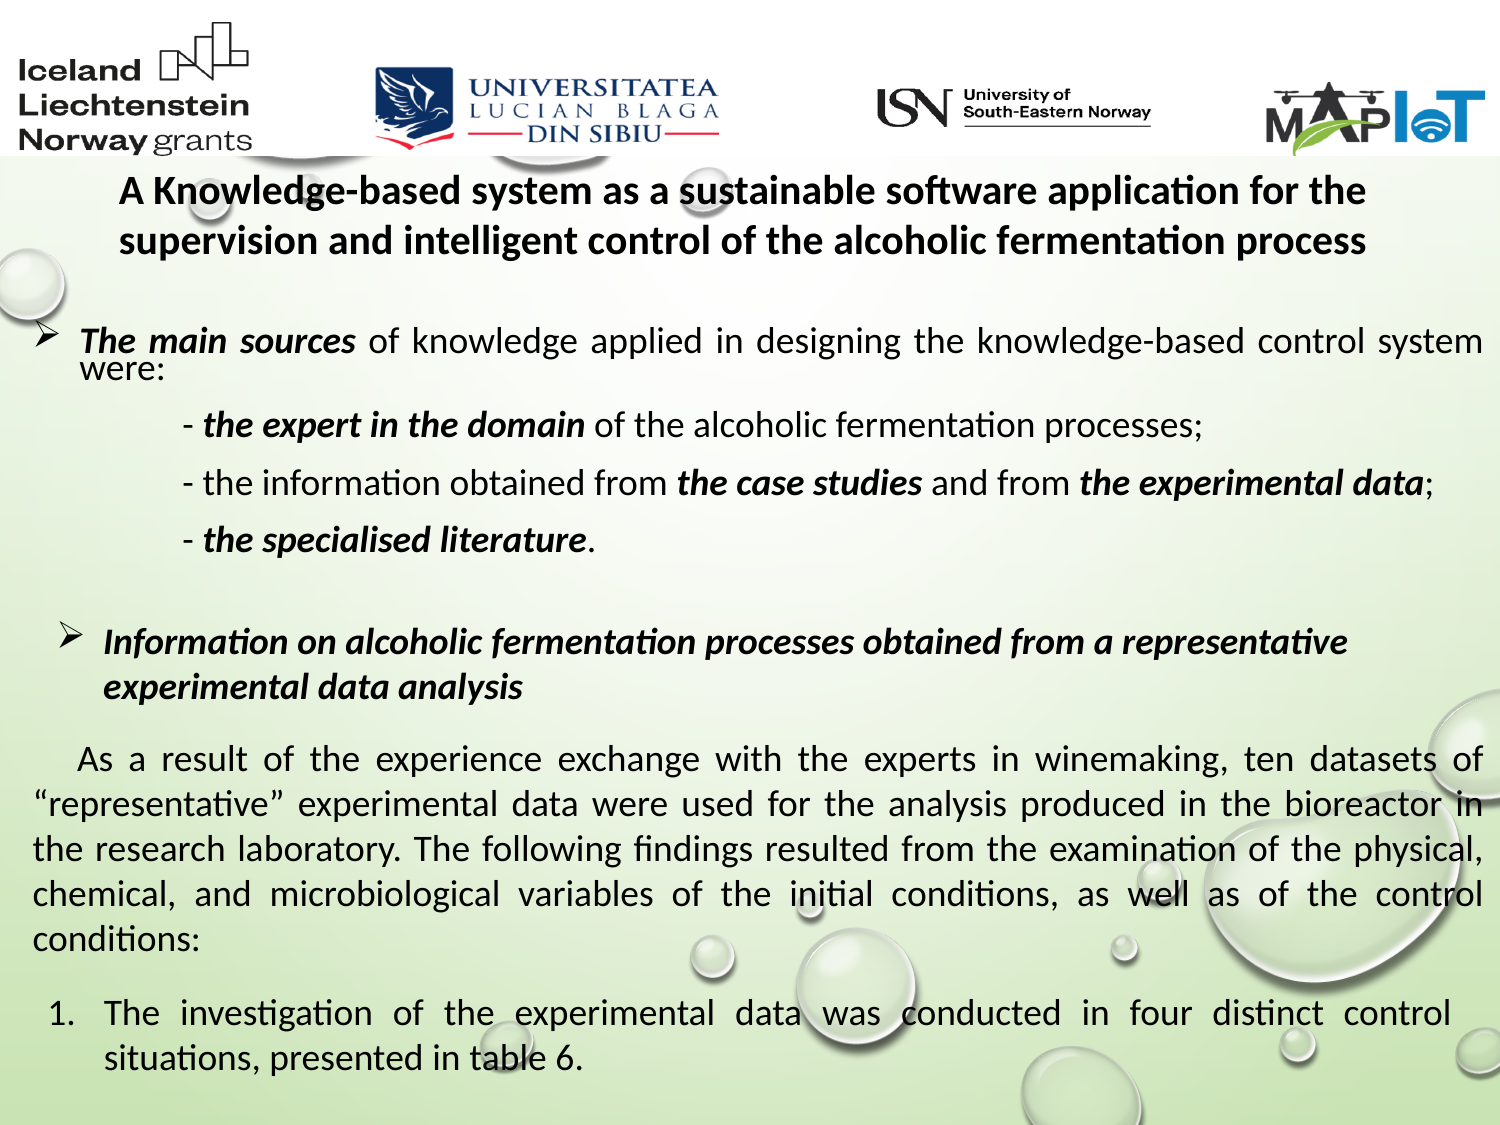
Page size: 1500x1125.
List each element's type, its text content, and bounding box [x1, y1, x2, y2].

text_box As a result of the experience exchange with the experts in winemaking, ten datasets of “representative” experimental data were used for the analysis produced in the bioreactor in the research laboratory. The following findings resulted from the examination of the physical, chemical, and microbiological variables of the initial conditions, as well as of the control conditions: [18, 727, 1500, 967]
text_box A Knowledge-based system as a sustainable software application for the supervision and intelligent control of the alcoholic fermentation process [41, 165, 1445, 271]
text_box The main sources of knowledge applied in designing the knowledge-based control system were: - the expert in the domain of the alcoholic fermentation processes; - the information obtained from the case studies and from the experimental data; - the specialised literature. [17, 326, 1500, 568]
text_box The investigation of the experimental data was conducted in four distinct control situations, presented in table 6. [32, 980, 1468, 1086]
text_box Information on alcoholic fermentation processes obtained from a representative experimental data analysis [41, 609, 1488, 715]
picture [0, 0, 1500, 1125]
